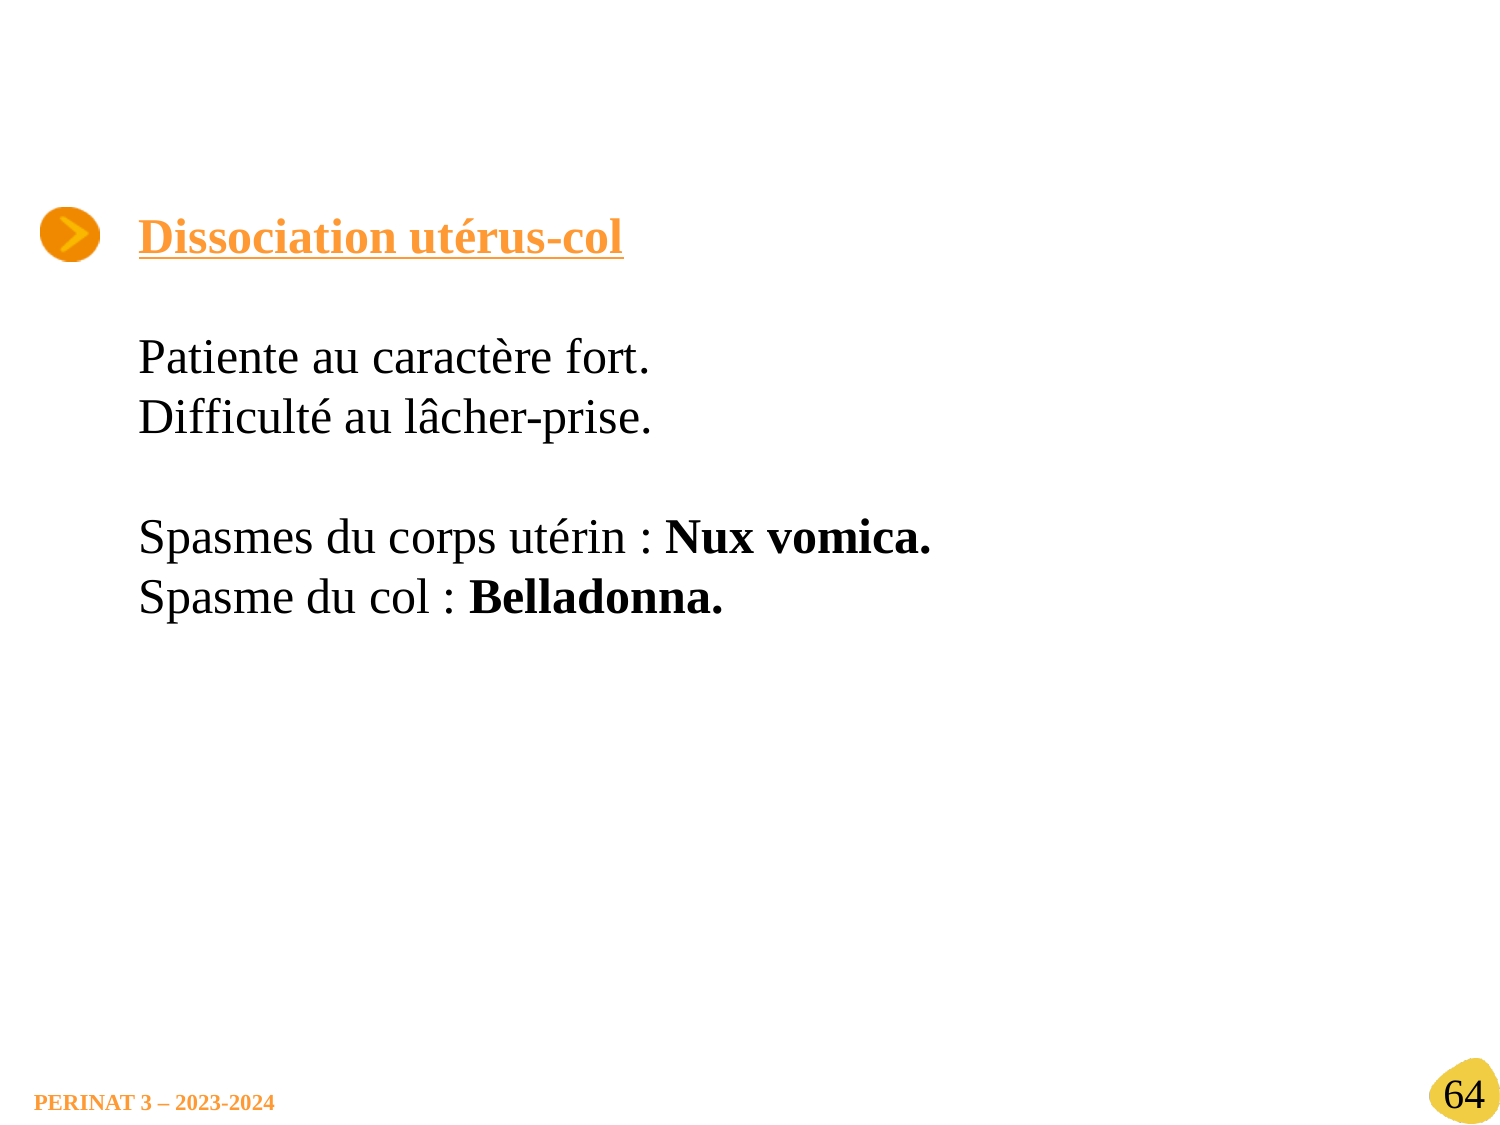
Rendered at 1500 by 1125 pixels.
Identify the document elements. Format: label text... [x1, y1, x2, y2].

picture [1423, 1057, 1500, 1125]
text_box Dissociation utérus-col Patiente au caractère fort. Difficulté au lâcher-prise. Spasmes du corps utérin : Nux vomica. Spasme du col : Belladonna. [123, 196, 1412, 632]
picture [39, 207, 100, 262]
